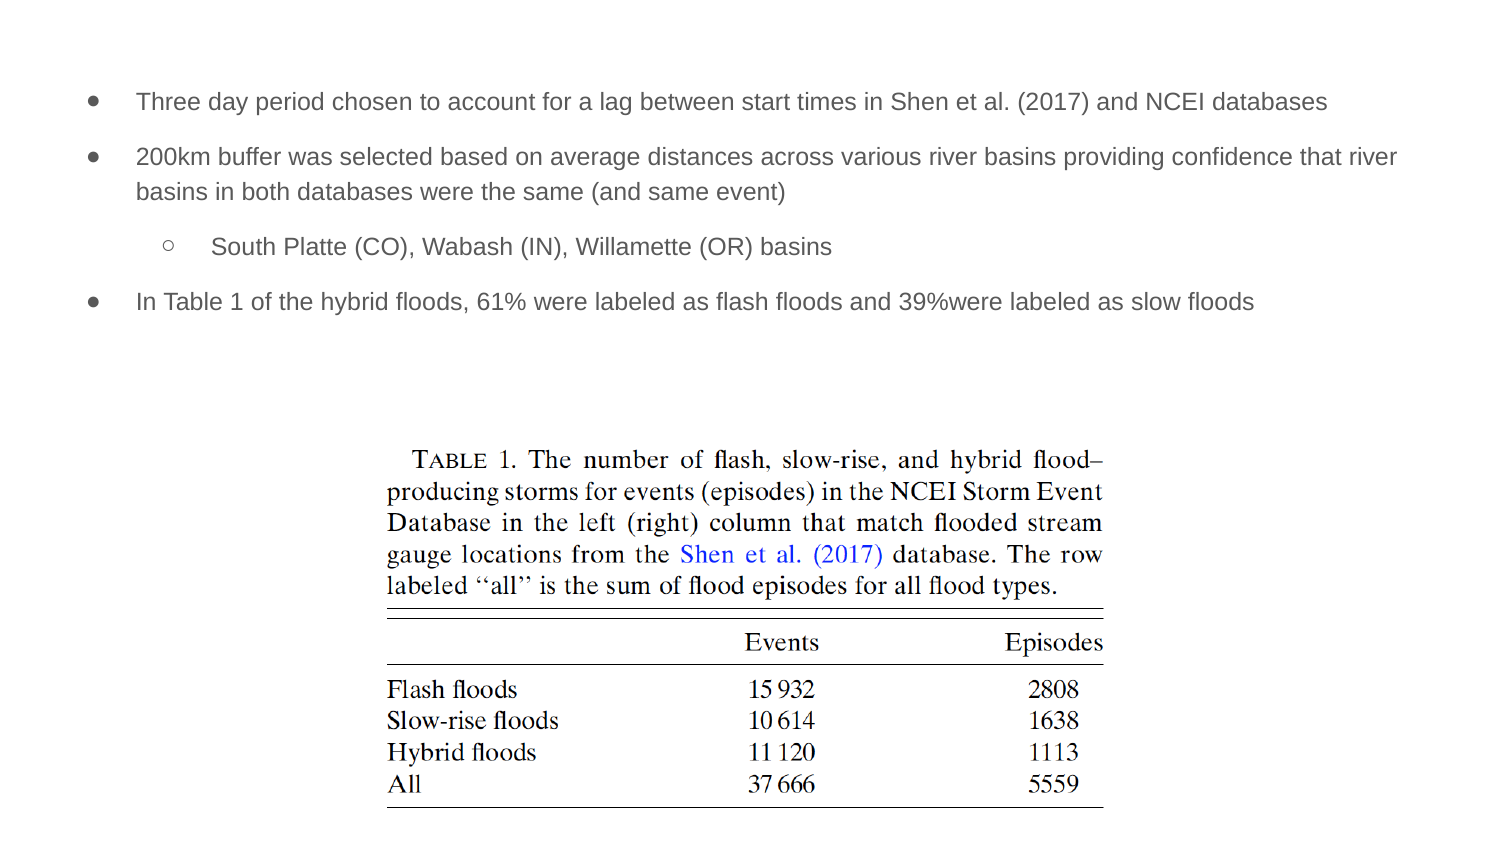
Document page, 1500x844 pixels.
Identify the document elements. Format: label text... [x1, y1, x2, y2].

list Three day period chosen to account for a lag between start times in Shen et al. (2017) and NCEI databases 200km buffer was selected based on average distances across various river basins providing confidence that river basins in both databases were the same (and same event) South Platte (CO), Wabash (IN), Willamette (OR) basins In Table 1 of the hybrid floods, 61% were labeled as flash floods and 39%were labeled as slow floods [45, 65, 1444, 627]
picture [374, 431, 1126, 827]
